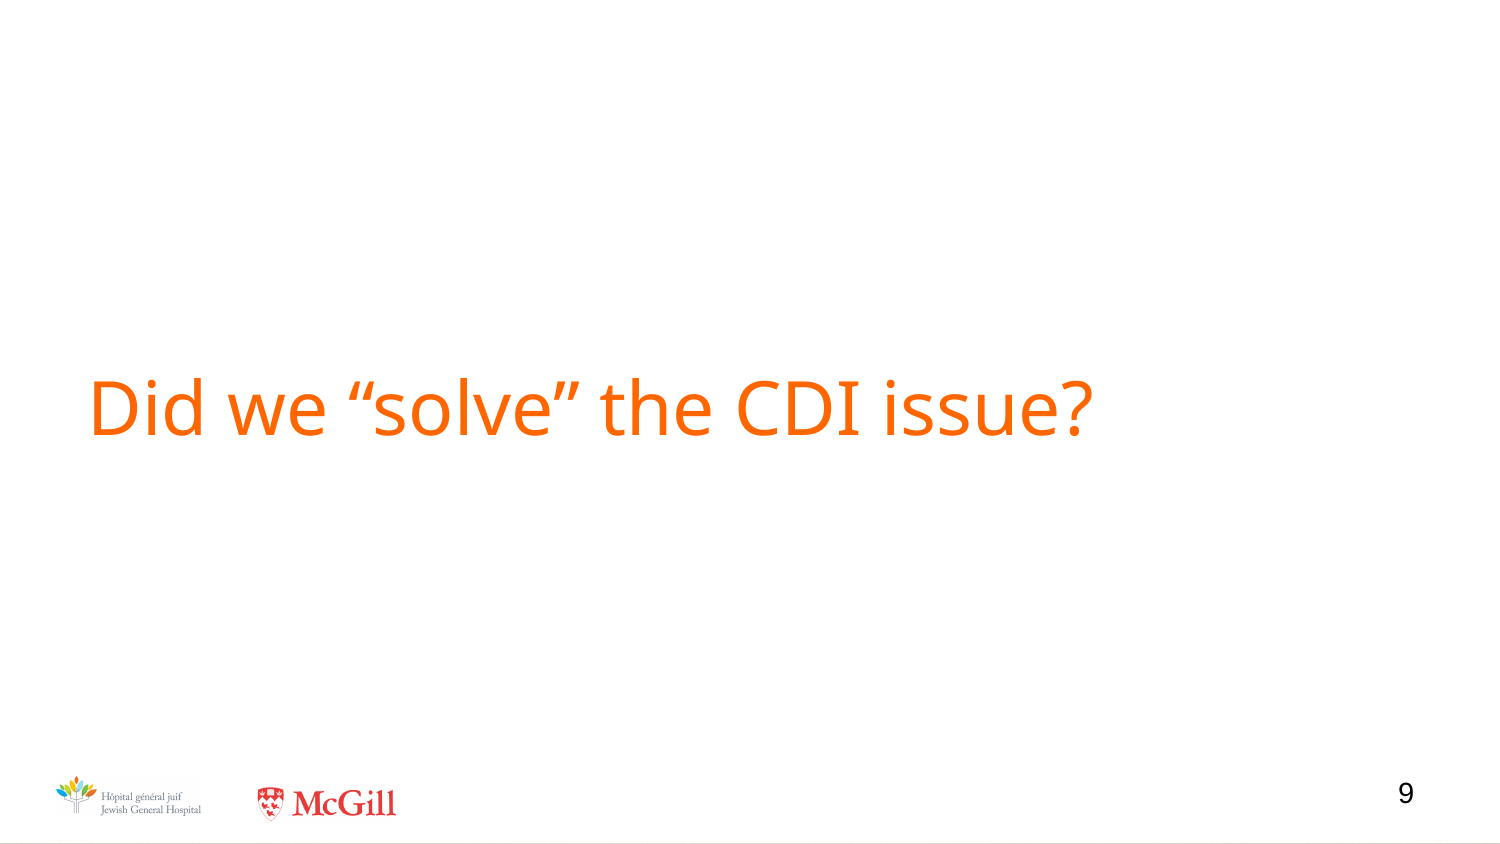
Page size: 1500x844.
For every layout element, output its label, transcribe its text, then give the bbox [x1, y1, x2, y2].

title Did we “solve” the CDI issue? [72, 335, 1445, 476]
picture [252, 782, 399, 822]
slide_number 9 [1383, 766, 1467, 826]
picture [56, 776, 201, 816]
